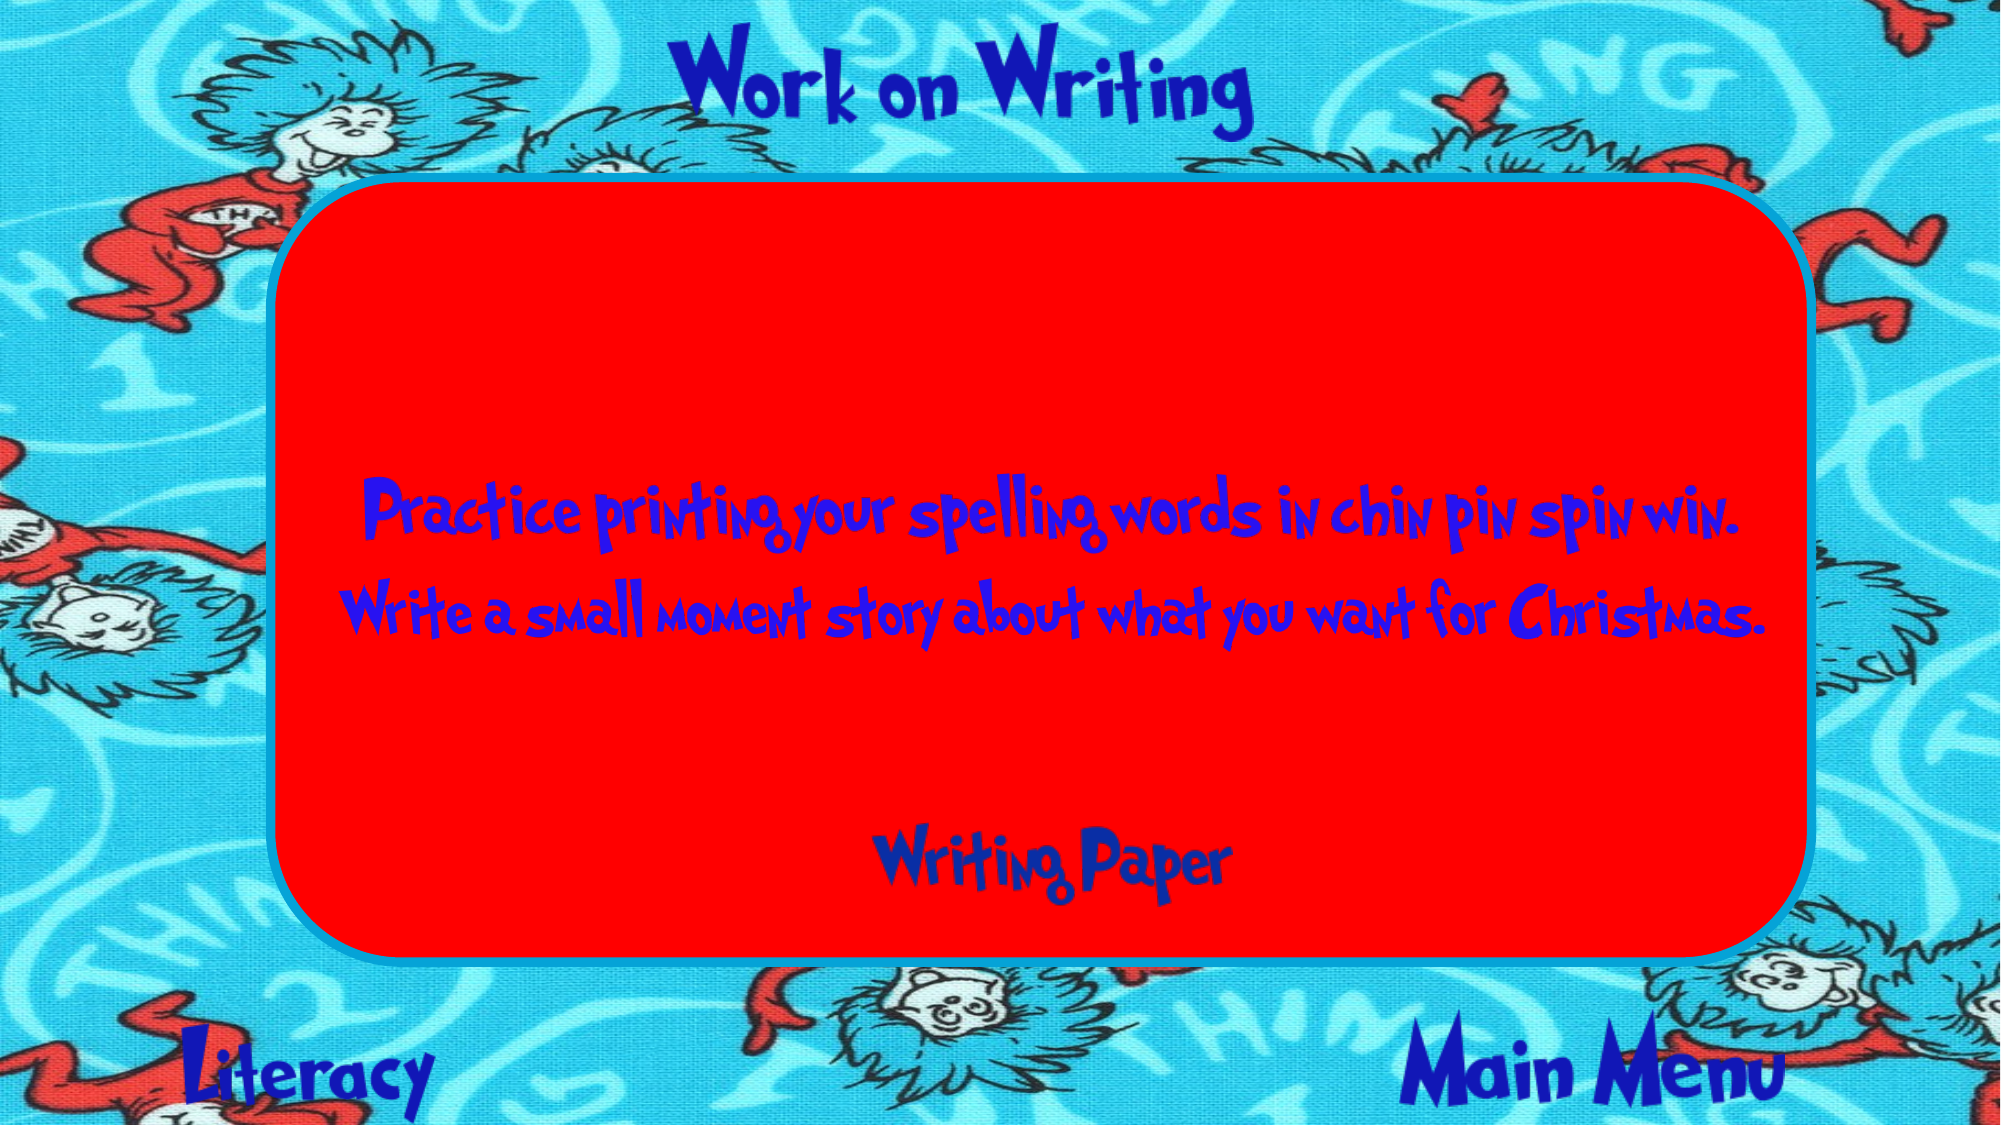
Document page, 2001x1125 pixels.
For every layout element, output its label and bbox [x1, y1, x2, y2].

text_box [269, 176, 1813, 964]
picture [0, 0, 2001, 1125]
